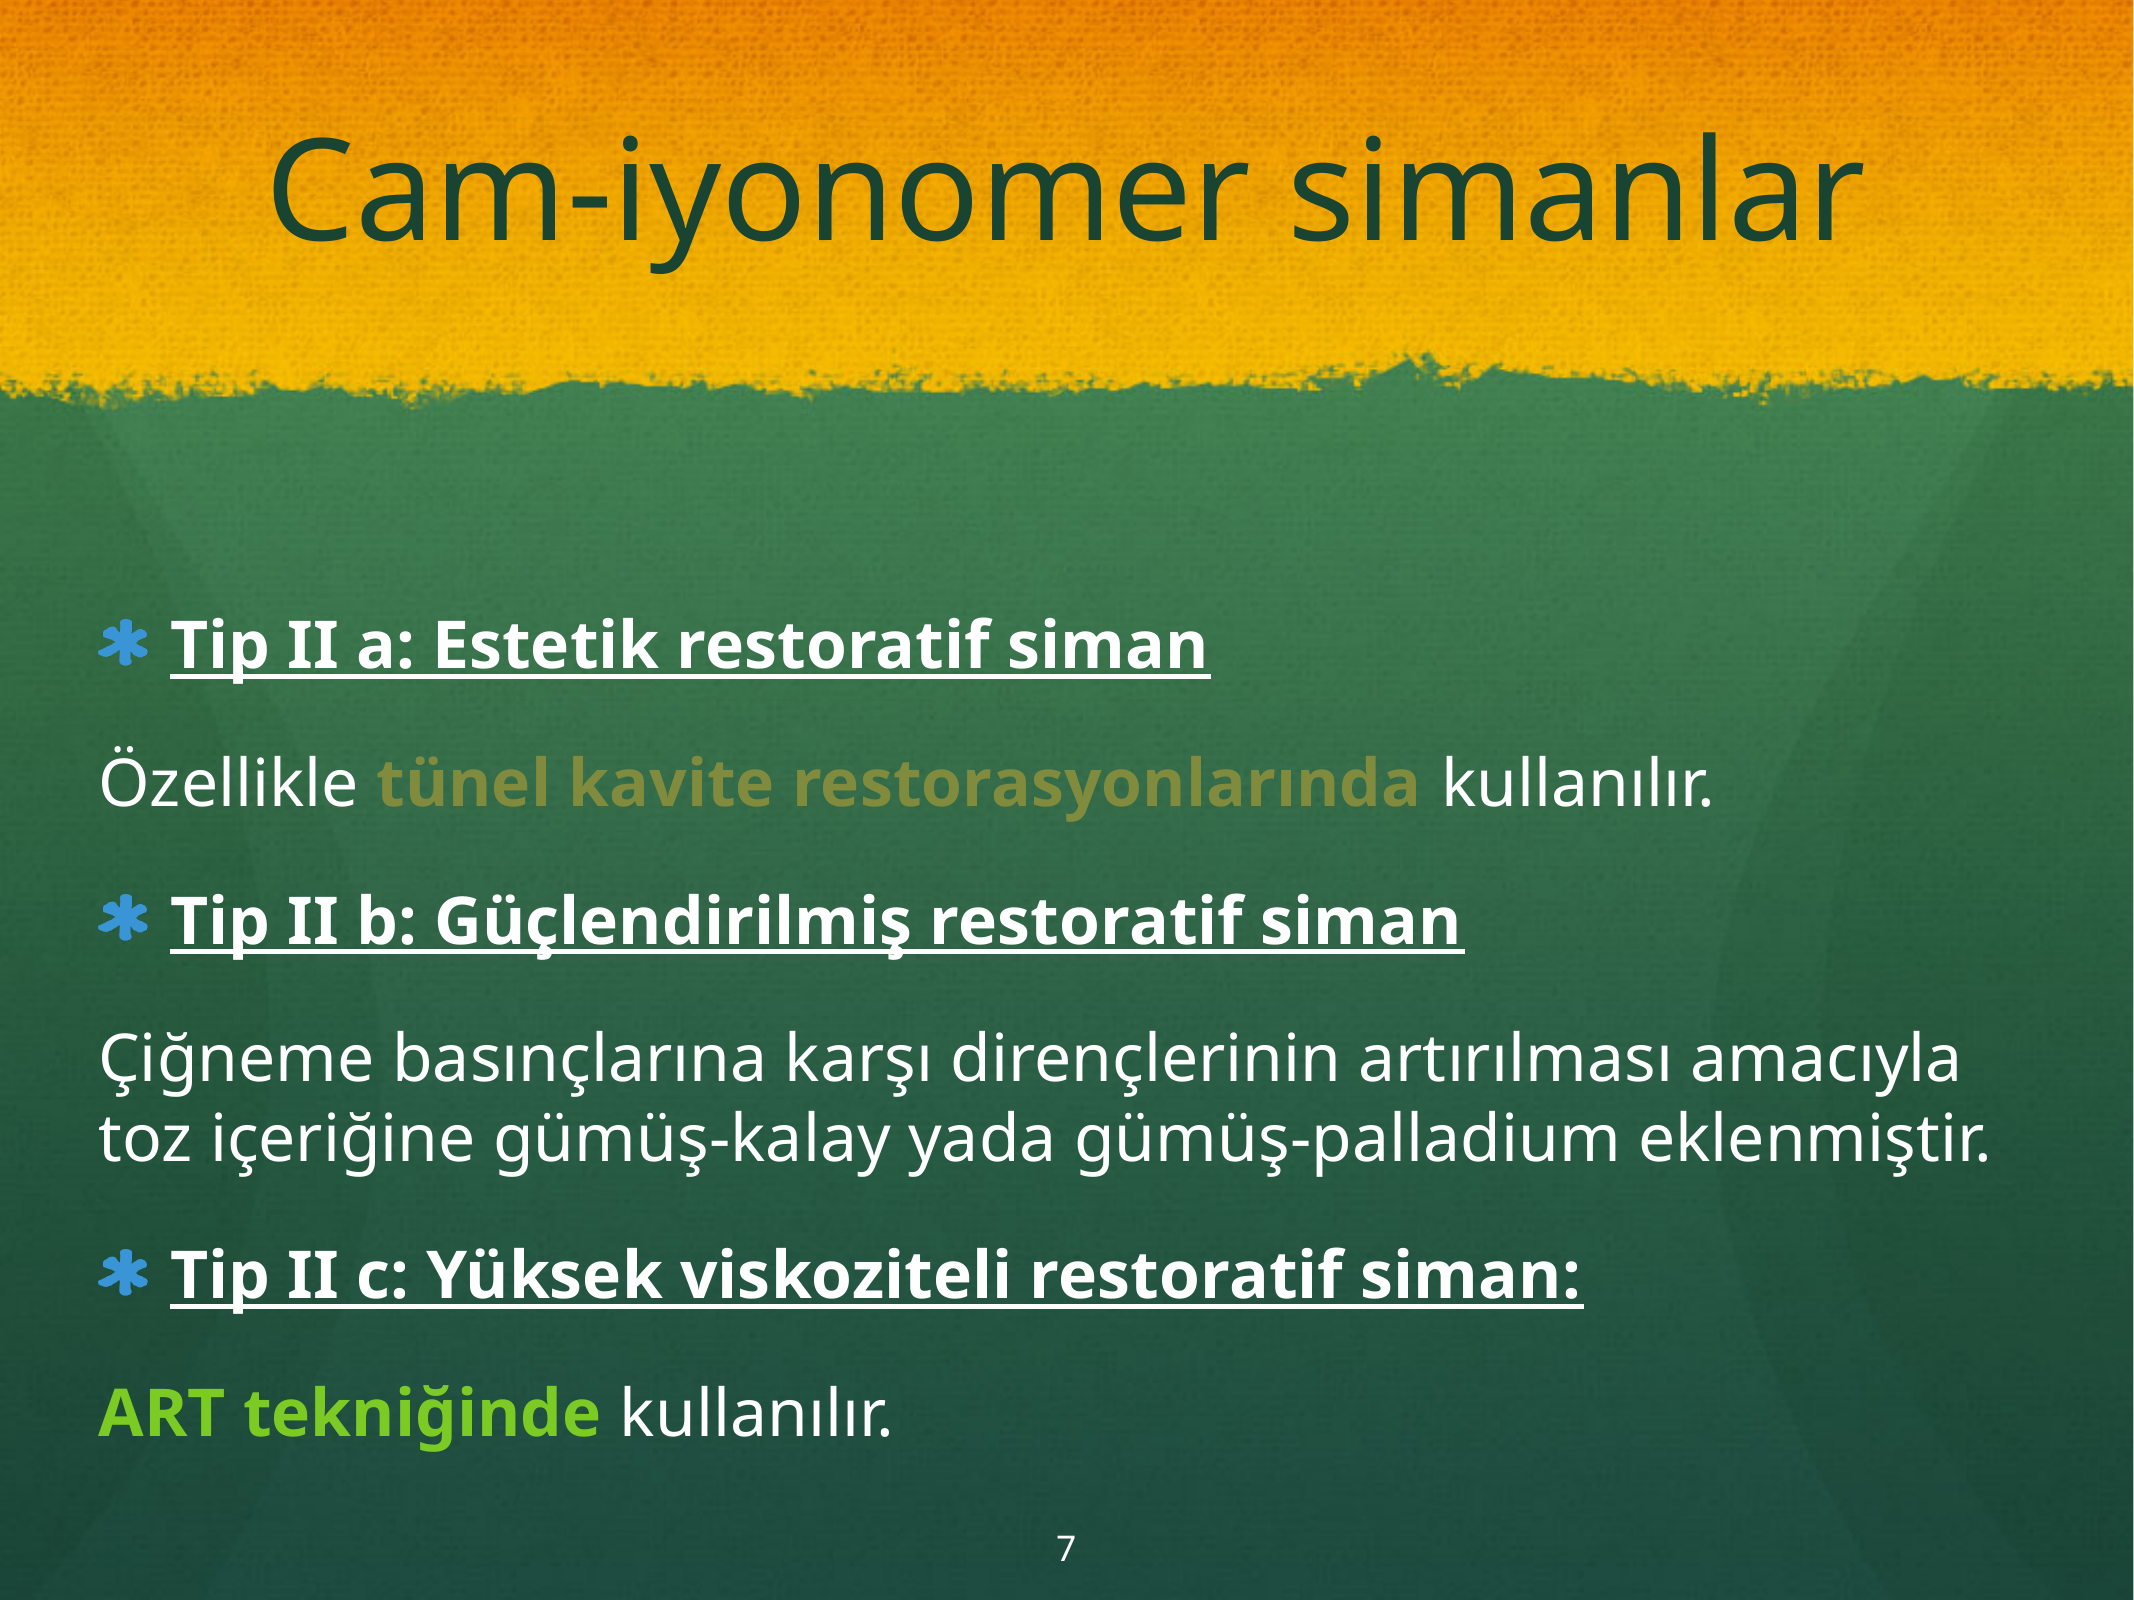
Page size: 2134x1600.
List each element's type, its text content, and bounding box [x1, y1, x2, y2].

slide_number 7 [1024, 1520, 1108, 1580]
picture [0, 0, 2134, 1600]
list Tip II a: Estetik restoratif siman Özellikle tünel kavite restorasyonlarında kullanılır. Tip II b: Güçlendirilmiş restoratif siman Çiğneme basınçlarına karşı dirençlerinin artırılması amacıyla toz içeriğine gümüş-kalay yada gümüş-palladium eklenmiştir. Tip II c: Yüksek viskoziteli restoratif siman: ART tekniğinde kullanılır. [76, 454, 2078, 1575]
title Cam-iyonomer simanlar [178, 18, 1955, 350]
